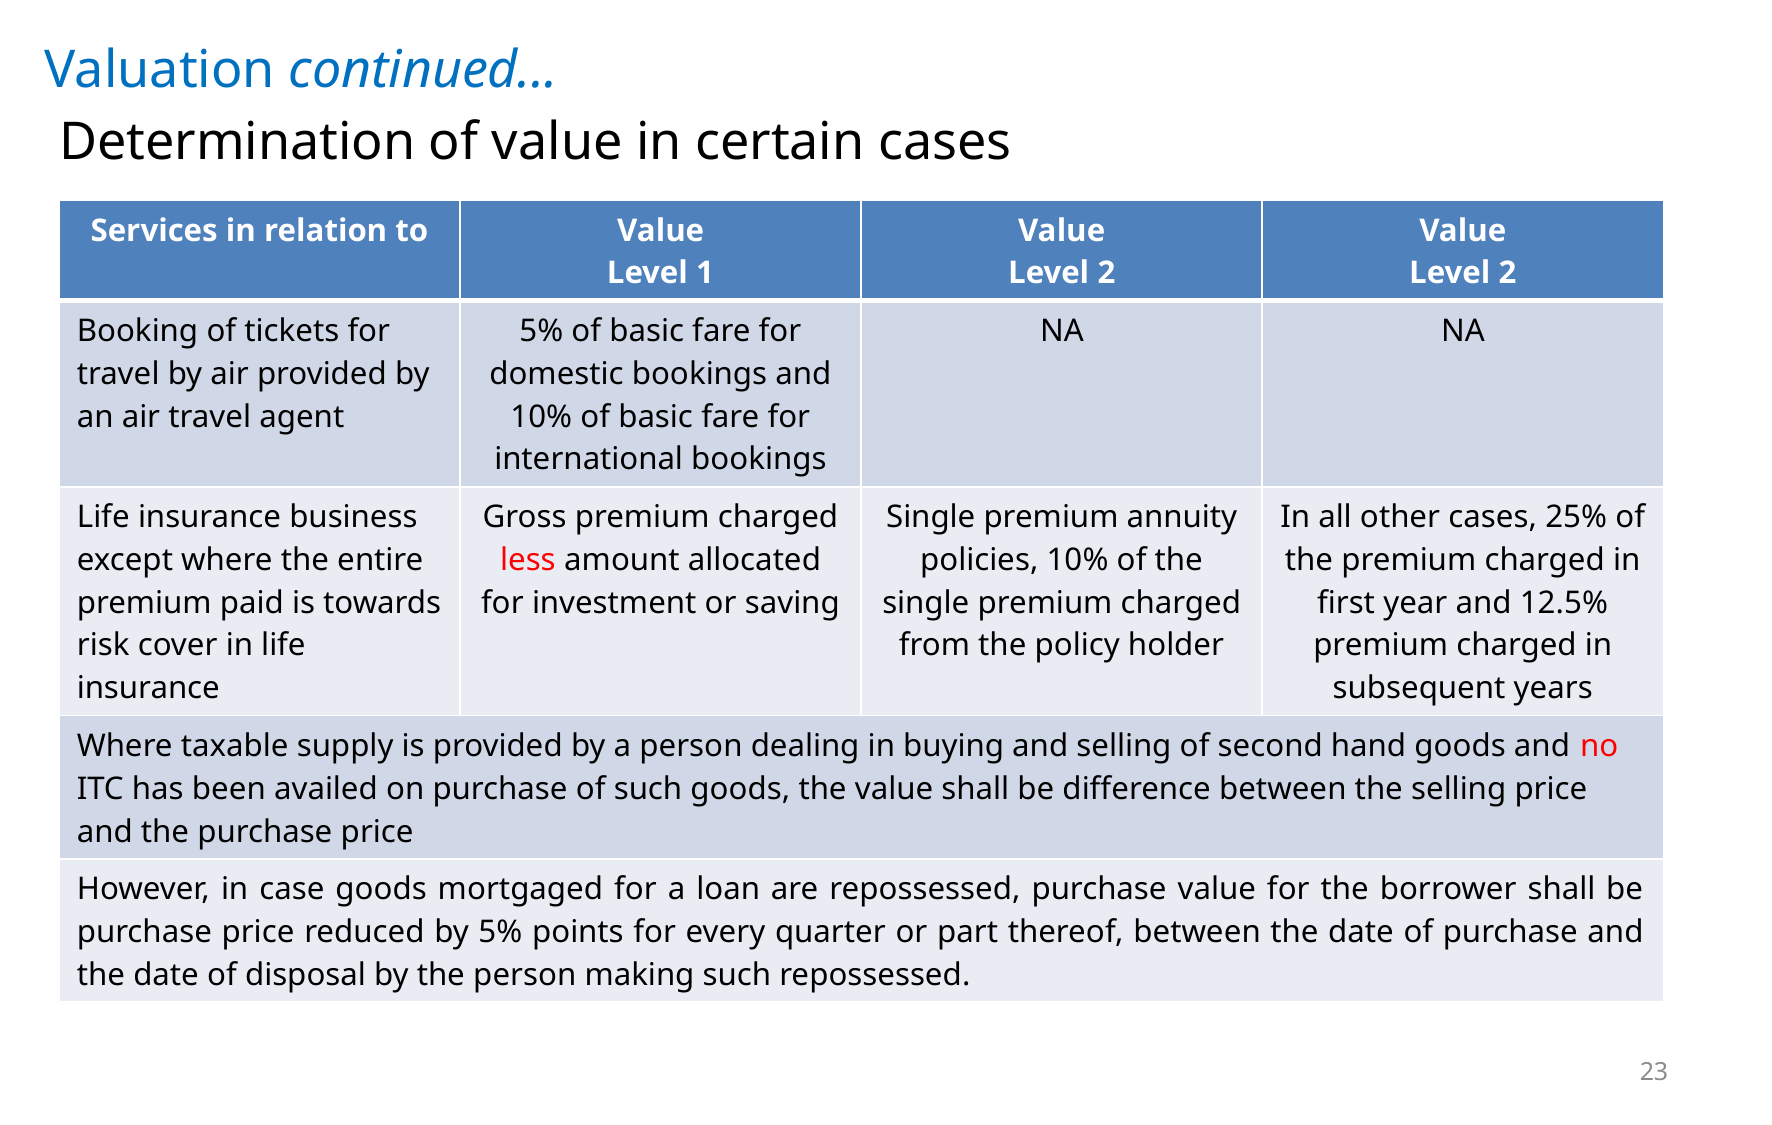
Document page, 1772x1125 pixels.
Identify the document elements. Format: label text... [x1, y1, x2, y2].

table_cell Where taxable supply is provided by a person dealing in buying and selling of second hand goods and no ITC has been availed on purchase of such goods, the value shall be difference between the selling price and the purchase price [60, 716, 1663, 858]
table_cell Life insurance business except where the entire premium paid is towards risk cover in life insurance [60, 488, 459, 715]
table_header Value Level 2 [1263, 201, 1663, 298]
table_cell Booking of tickets for travel by air provided by an air travel agent [60, 303, 459, 486]
table_header Services in relation to [60, 201, 459, 298]
text_box Determination of value in certain cases [44, 99, 1649, 188]
title Valuation continued... [0, 7, 1595, 126]
slide_number 23 [1269, 1042, 1684, 1103]
table_cell NA [862, 303, 1261, 486]
table_cell Single premium annuity policies, 10% of the single premium charged from the policy holder [862, 488, 1261, 715]
table_cell However, in case goods mortgaged for a loan are repossessed, purchase value for the borrower shall be purchase price reduced by 5% points for every quarter or part thereof, between the date of purchase and the date of disposal by the person making such repossessed. [60, 860, 1663, 1001]
table_cell NA [1263, 303, 1663, 486]
table_cell Gross premium charged less amount allocated for investment or saving [461, 488, 860, 715]
table_cell In all other cases, 25% of the premium charged in first year and 12.5% premium charged in subsequent years [1263, 488, 1663, 715]
table_header Value Level 2 [862, 201, 1261, 298]
table_header Value Level 1 [461, 201, 860, 298]
table_cell 5% of basic fare for domestic bookings and 10% of basic fare for international bookings [461, 303, 860, 486]
